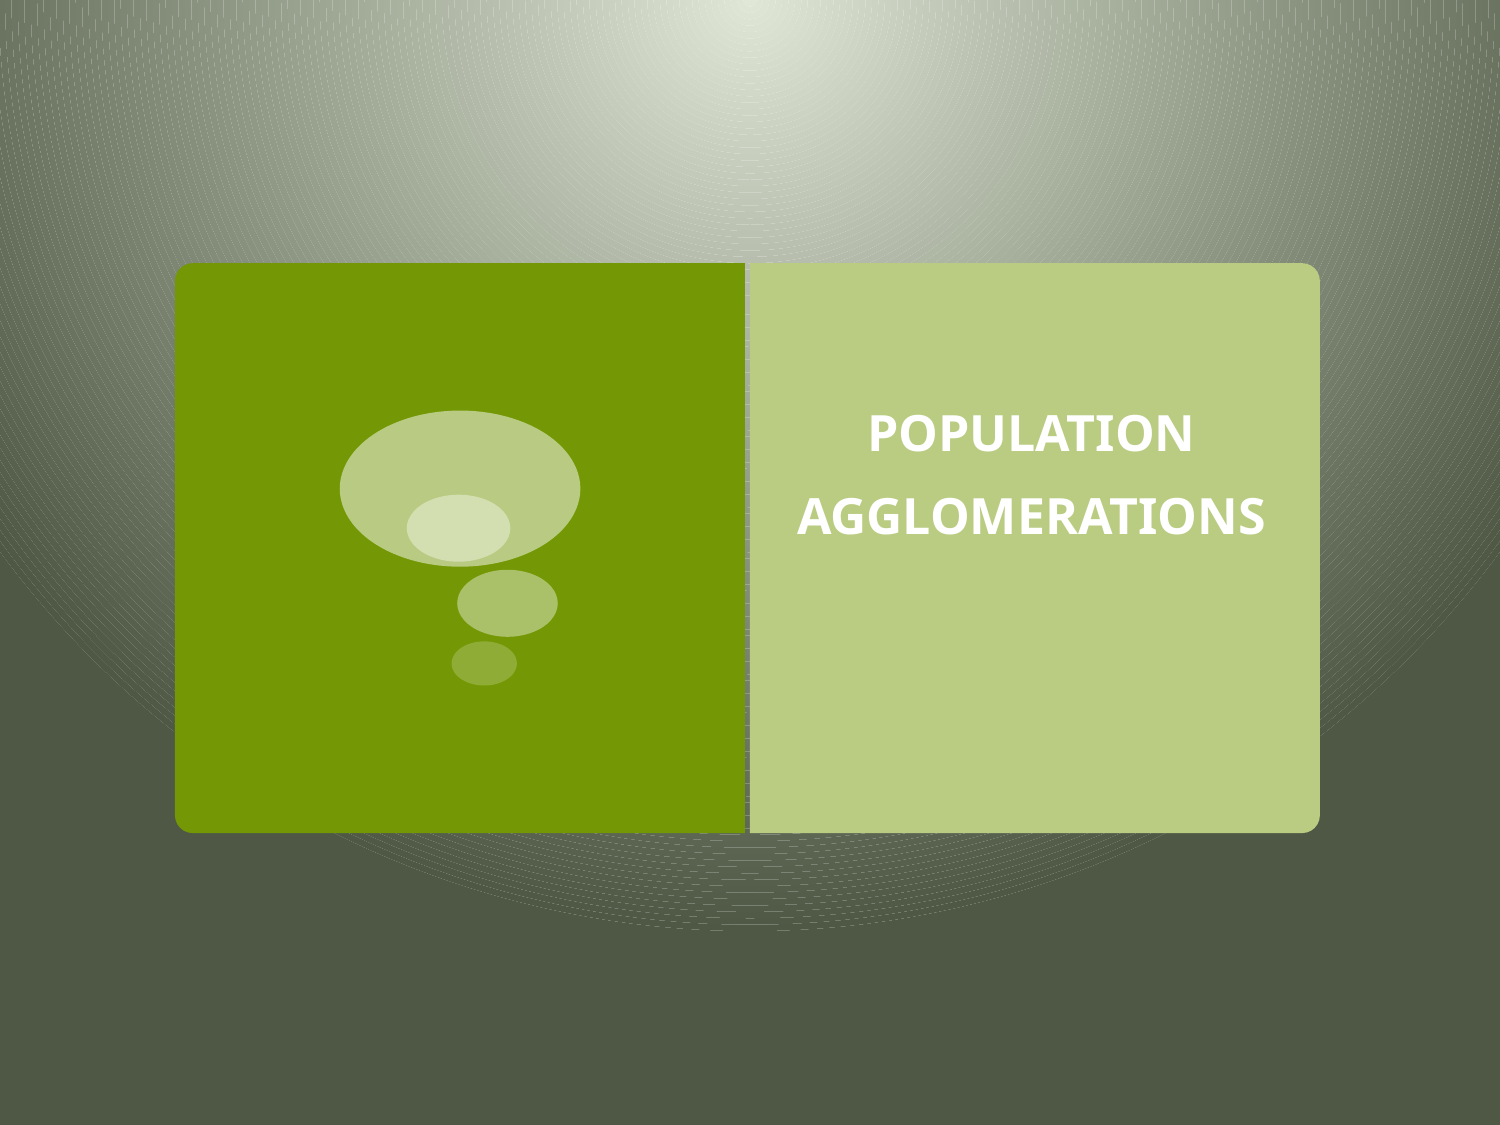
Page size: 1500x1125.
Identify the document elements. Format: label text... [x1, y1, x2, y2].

title POPULATION AGGLOMERATIONS [762, 275, 1300, 545]
